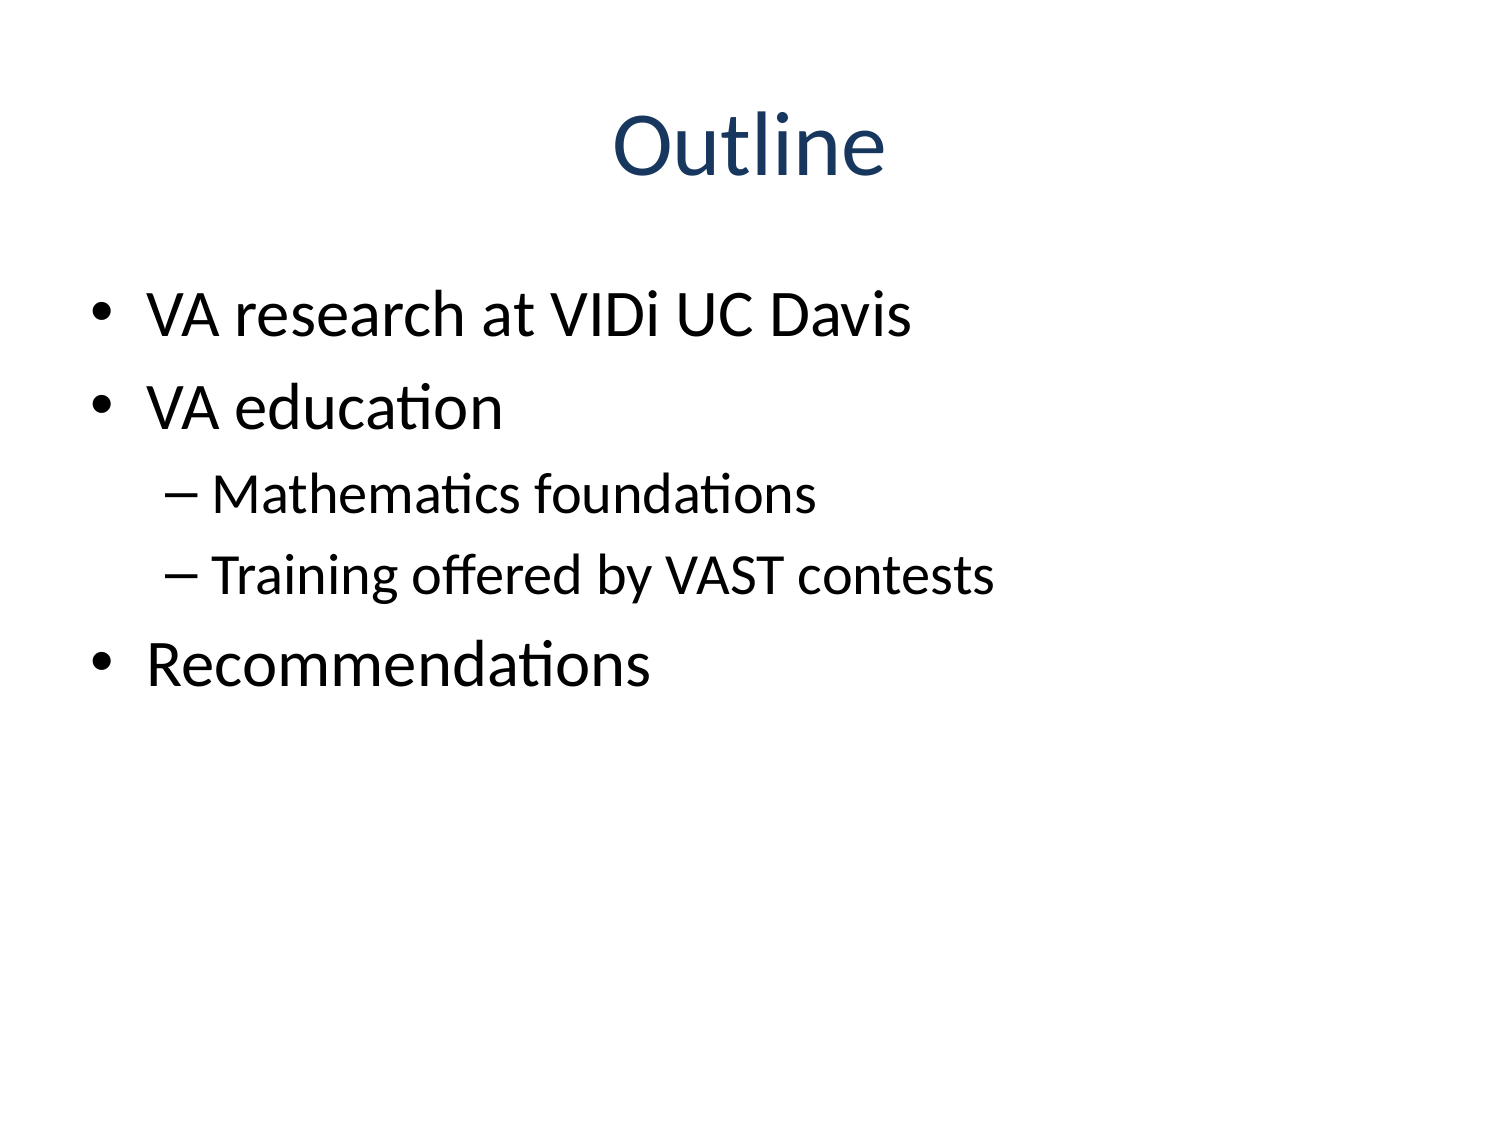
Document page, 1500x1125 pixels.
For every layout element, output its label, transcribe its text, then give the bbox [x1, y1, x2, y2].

list VA research at VIDi UC Davis VA education Mathematics foundations Training offered by VAST contests Recommendations [75, 262, 1425, 1005]
title Outline [75, 45, 1425, 233]
